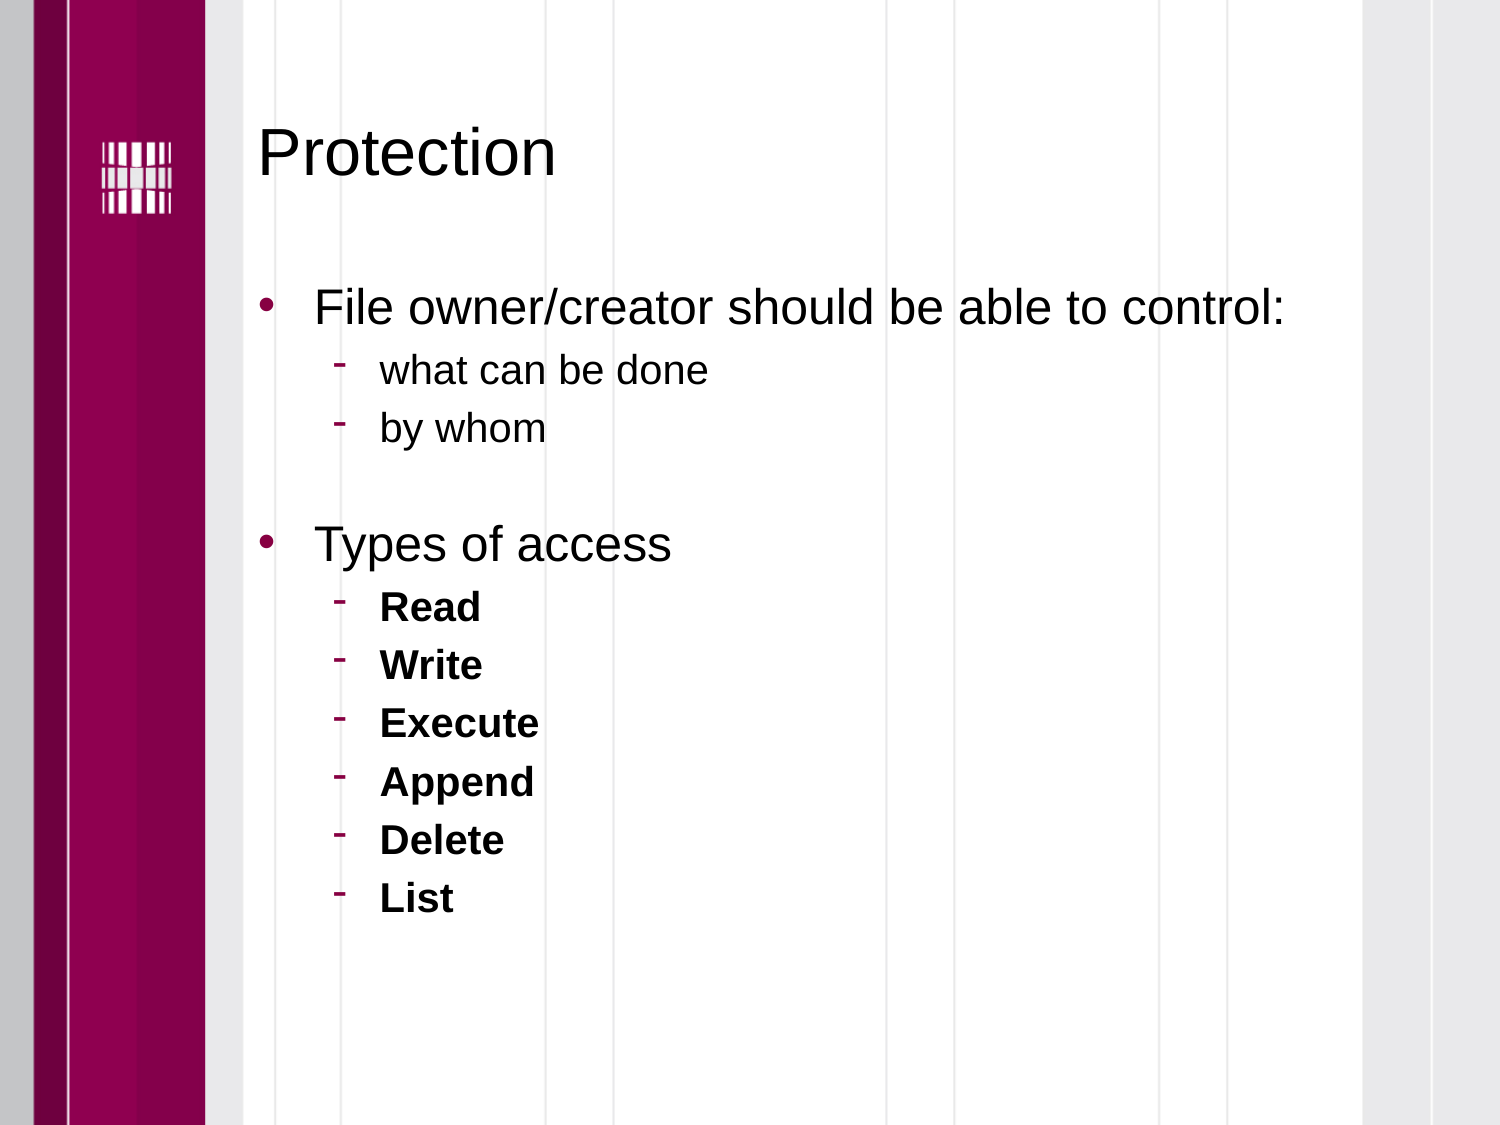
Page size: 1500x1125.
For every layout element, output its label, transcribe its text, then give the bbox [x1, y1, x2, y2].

picture [0, 0, 1500, 1125]
text_box Protection [243, 54, 1359, 244]
text_box File owner/creator should be able to control: what can be done by whom Types of access Read Write Execute Append Delete List [243, 267, 1362, 1028]
